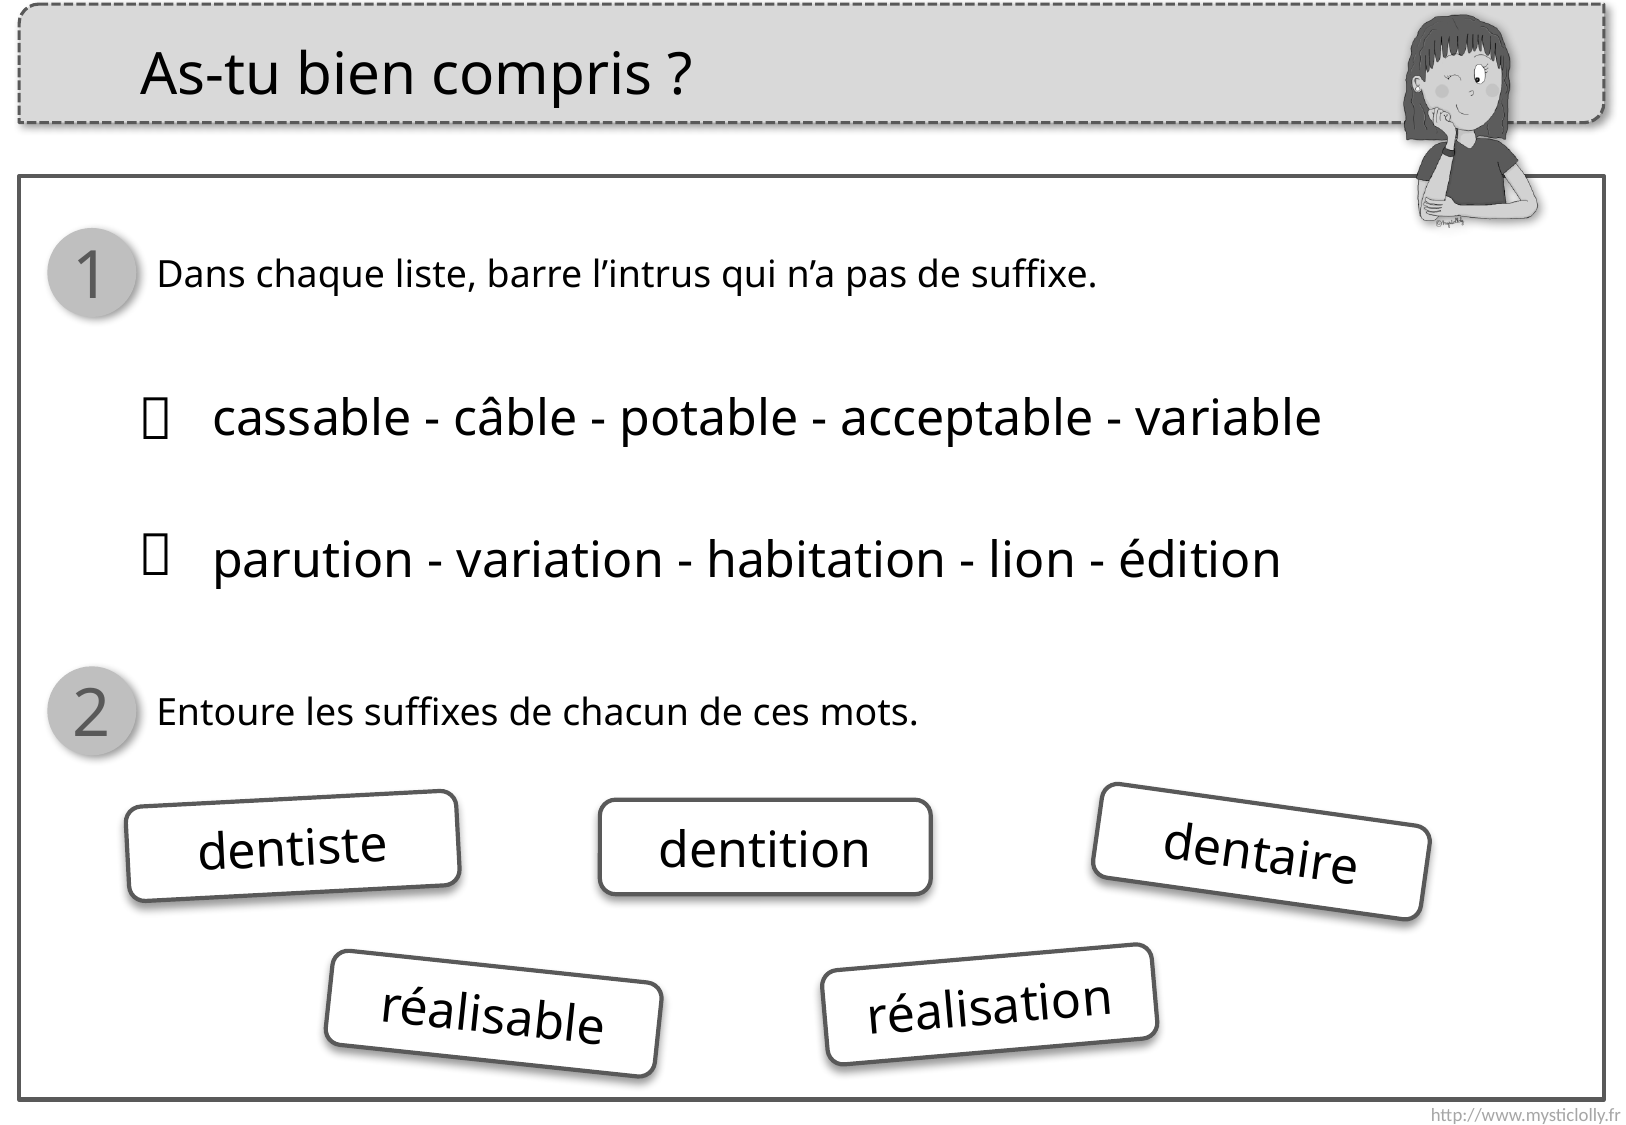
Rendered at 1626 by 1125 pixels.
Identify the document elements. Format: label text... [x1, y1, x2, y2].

text_box parution - variation - habitation - lion - édition [197, 520, 1597, 595]
text_box réalisable [325, 959, 663, 1069]
text_box dentiste [125, 800, 460, 892]
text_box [47, 224, 137, 321]
text_box [1091, 781, 1432, 922]
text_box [47, 662, 137, 760]
text_box réalisation [821, 952, 1158, 1056]
text_box Dans chaque liste, barre l’intrus qui n’a pas de suffixe. [141, 242, 1569, 302]
text_box Entoure les suffixes de chacun de ces mots. [141, 680, 1569, 741]
text_box  [123, 510, 189, 595]
text_box dentition [599, 809, 931, 885]
text_box cassable - câble - potable - acceptable - variable [197, 378, 1581, 454]
text_box  [123, 373, 189, 459]
text_box [597, 797, 933, 897]
text_box [323, 948, 664, 1079]
text_box dentaire [1092, 791, 1431, 912]
text_box [820, 942, 1160, 1067]
text_box [123, 788, 462, 904]
